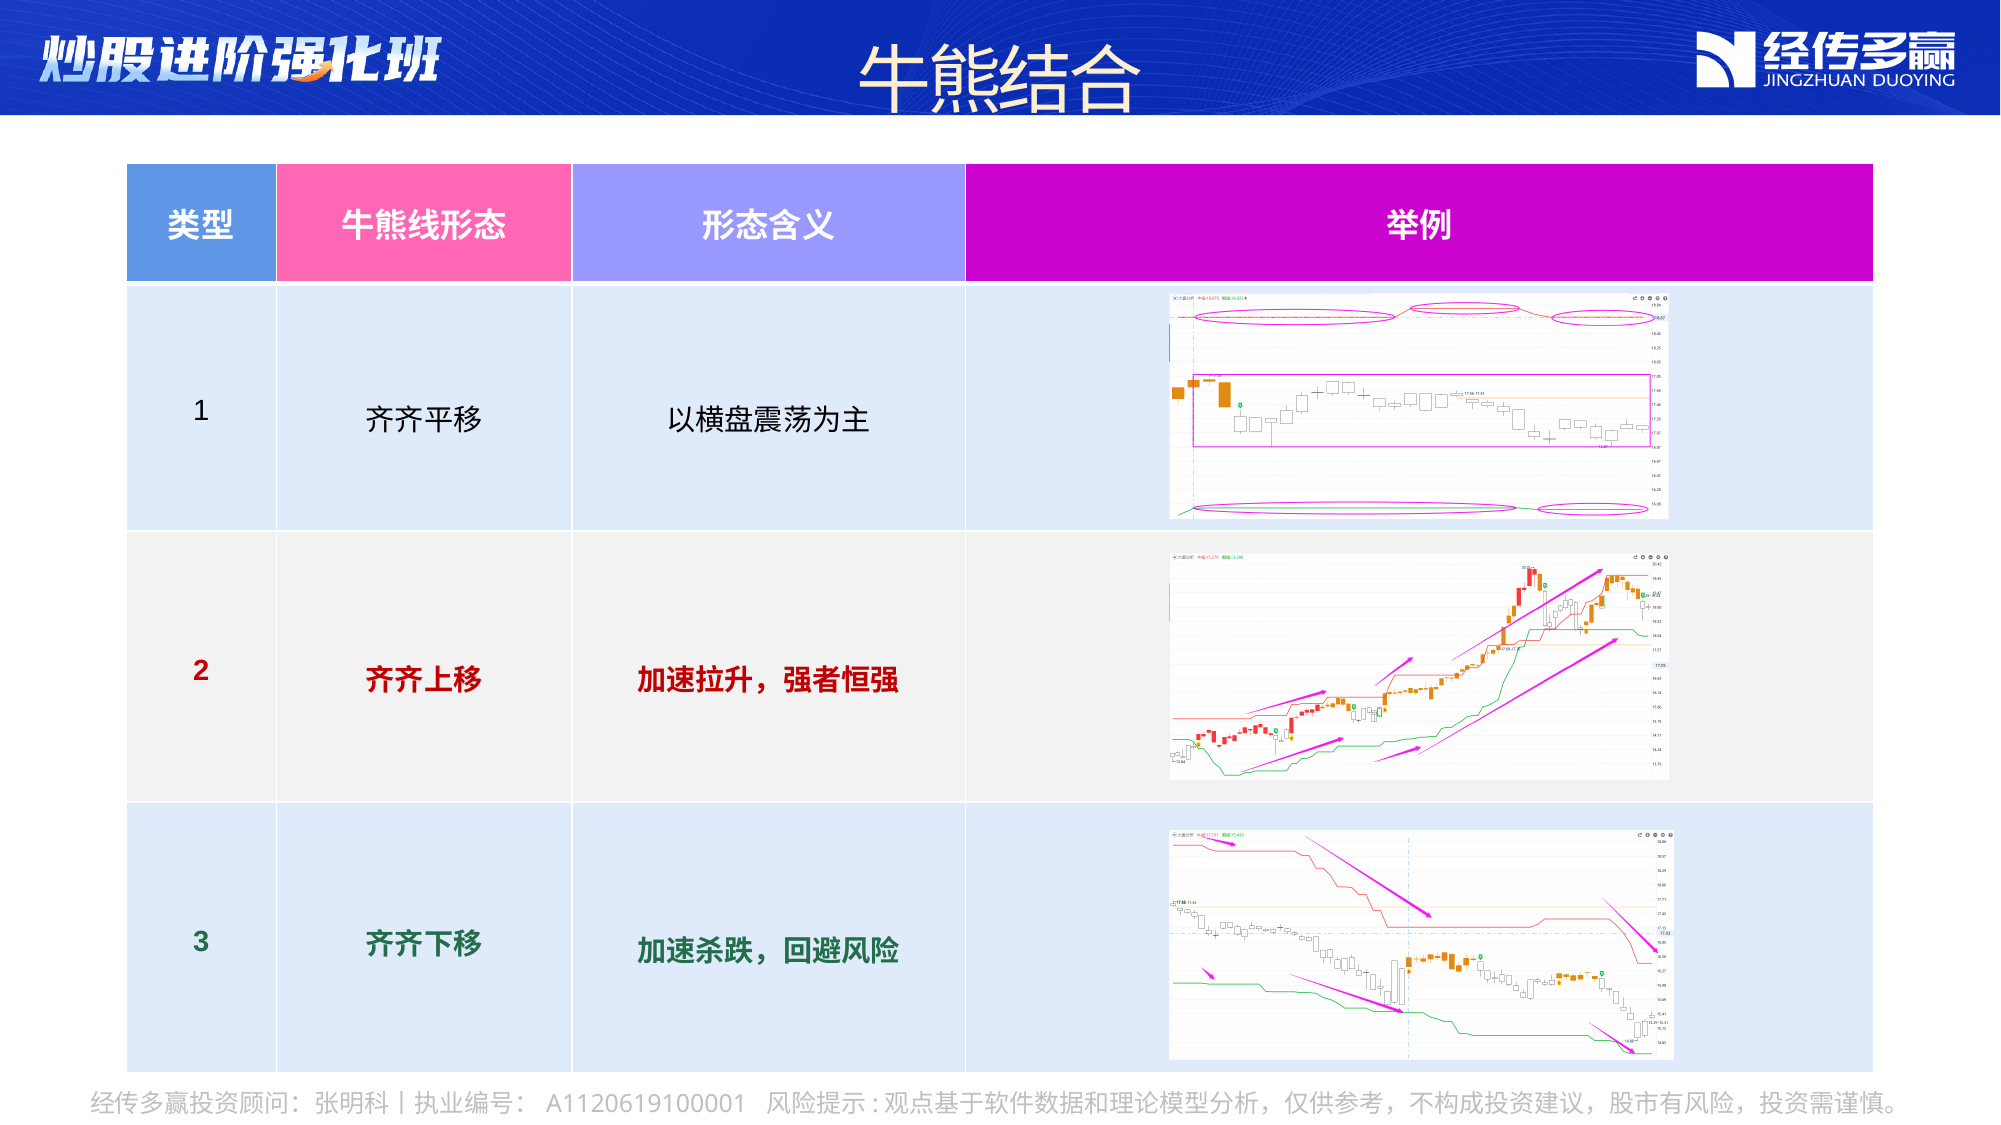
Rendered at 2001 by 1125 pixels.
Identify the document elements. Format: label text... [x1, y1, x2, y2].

table_cell 2 [127, 532, 276, 801]
table_cell 以横盘震荡为主 [573, 286, 965, 530]
table_cell [966, 532, 1873, 801]
table_cell 齐齐平移 [277, 286, 571, 530]
table_header 类型 [127, 164, 276, 281]
table_header 形态含义 [573, 164, 965, 281]
list 牛熊结合 [569, 0, 1431, 100]
table_cell [966, 803, 1873, 1072]
table_cell 齐齐上移 [277, 532, 571, 801]
picture [0, 0, 2001, 1125]
table_cell 3 [127, 803, 276, 1072]
table_cell 齐齐下移 [277, 803, 571, 1072]
table_cell [966, 286, 1873, 530]
table_header 举例 [966, 164, 1873, 281]
table_cell 加速杀跌，回避风险 [573, 803, 965, 1072]
table_header 牛熊线形态 [277, 164, 571, 281]
table_cell 1 [127, 286, 276, 530]
table_cell 加速拉升，强者恒强 [573, 532, 965, 801]
